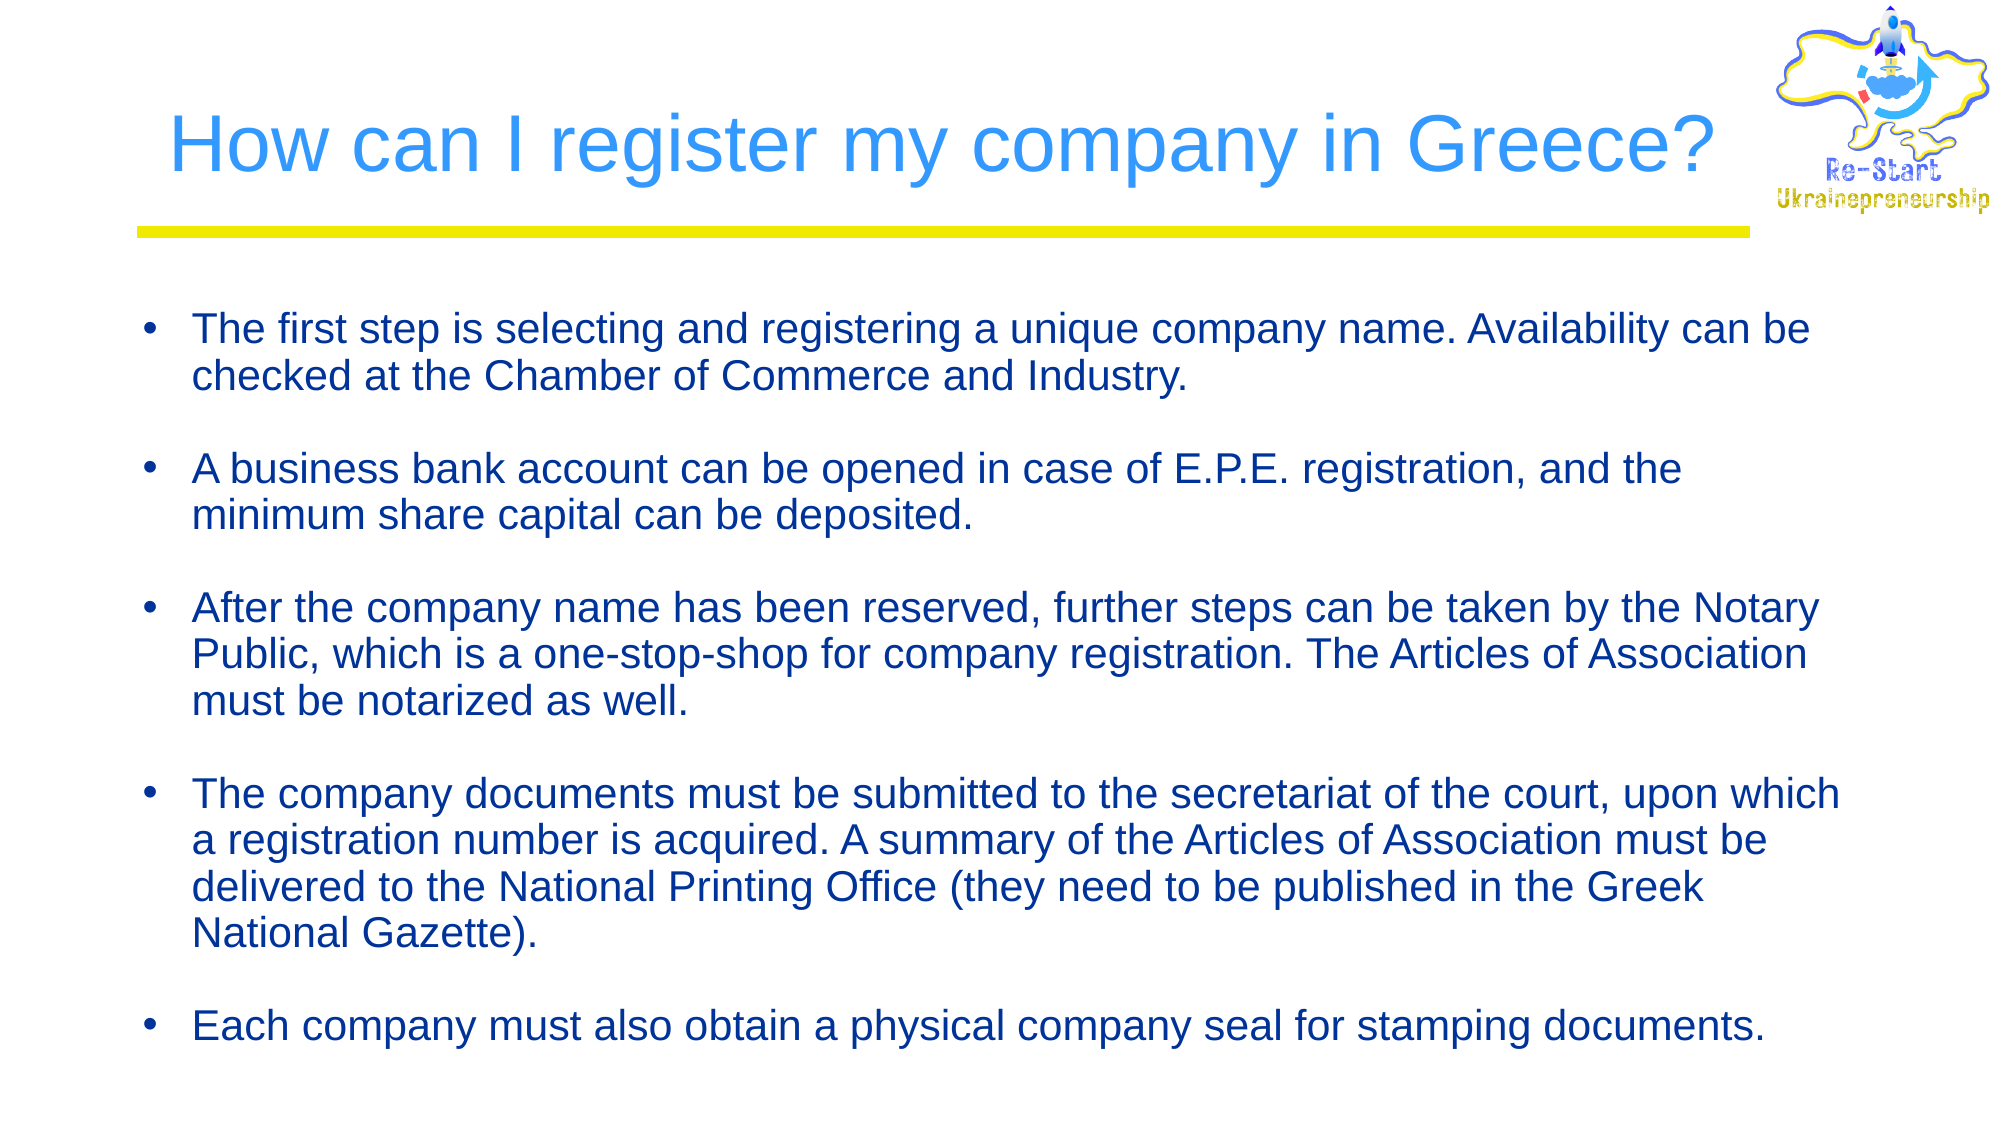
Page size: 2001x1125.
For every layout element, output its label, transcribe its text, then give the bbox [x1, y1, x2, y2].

picture [1776, 5, 1990, 218]
title How can I register my company in Greece? [153, 59, 1863, 231]
list The first step is selecting and registering a unique company name. Availability can be checked at the Chamber of Commerce and Industry. A business bank account can be opened in case of E.P.E. registration, and the minimum share capital can be deposited. After the company name has been reserved, further steps can be taken by the Notary Public, which is a one-stop-shop for company registration. The Articles of Association must be notarized as well. The company documents must be submitted to the secretariat of the court, upon which a registration number is acquired. A summary of the Articles of Association must be delivered to the National Printing Office (they need to be published in the Greek National Gazette). Each company must also obtain a physical company seal for stamping documents. [111, 299, 1863, 1066]
